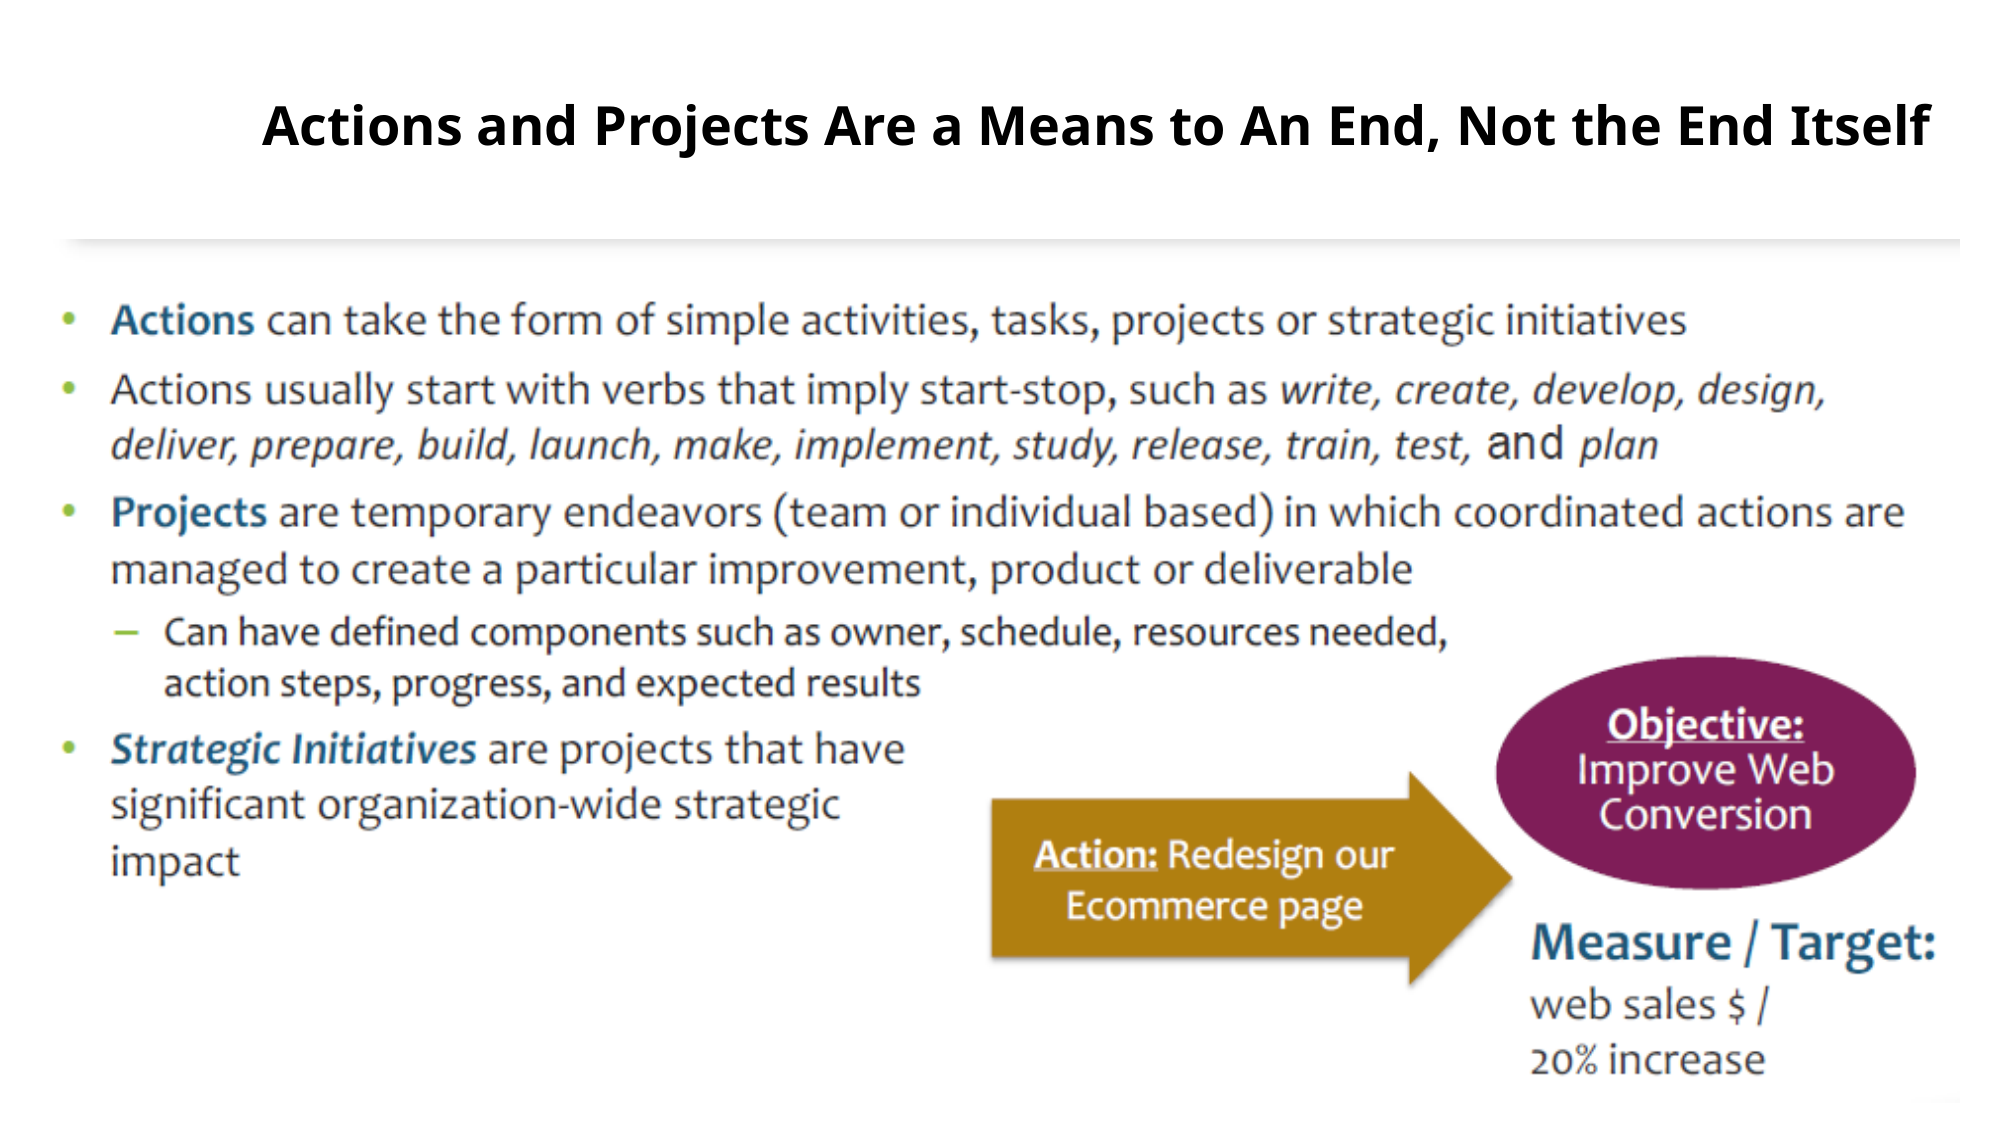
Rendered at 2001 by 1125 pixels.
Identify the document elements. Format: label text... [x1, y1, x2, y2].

title Actions and Projects Are a Means to An End, Not the End Itself [234, 22, 1960, 239]
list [27, 239, 1960, 1103]
